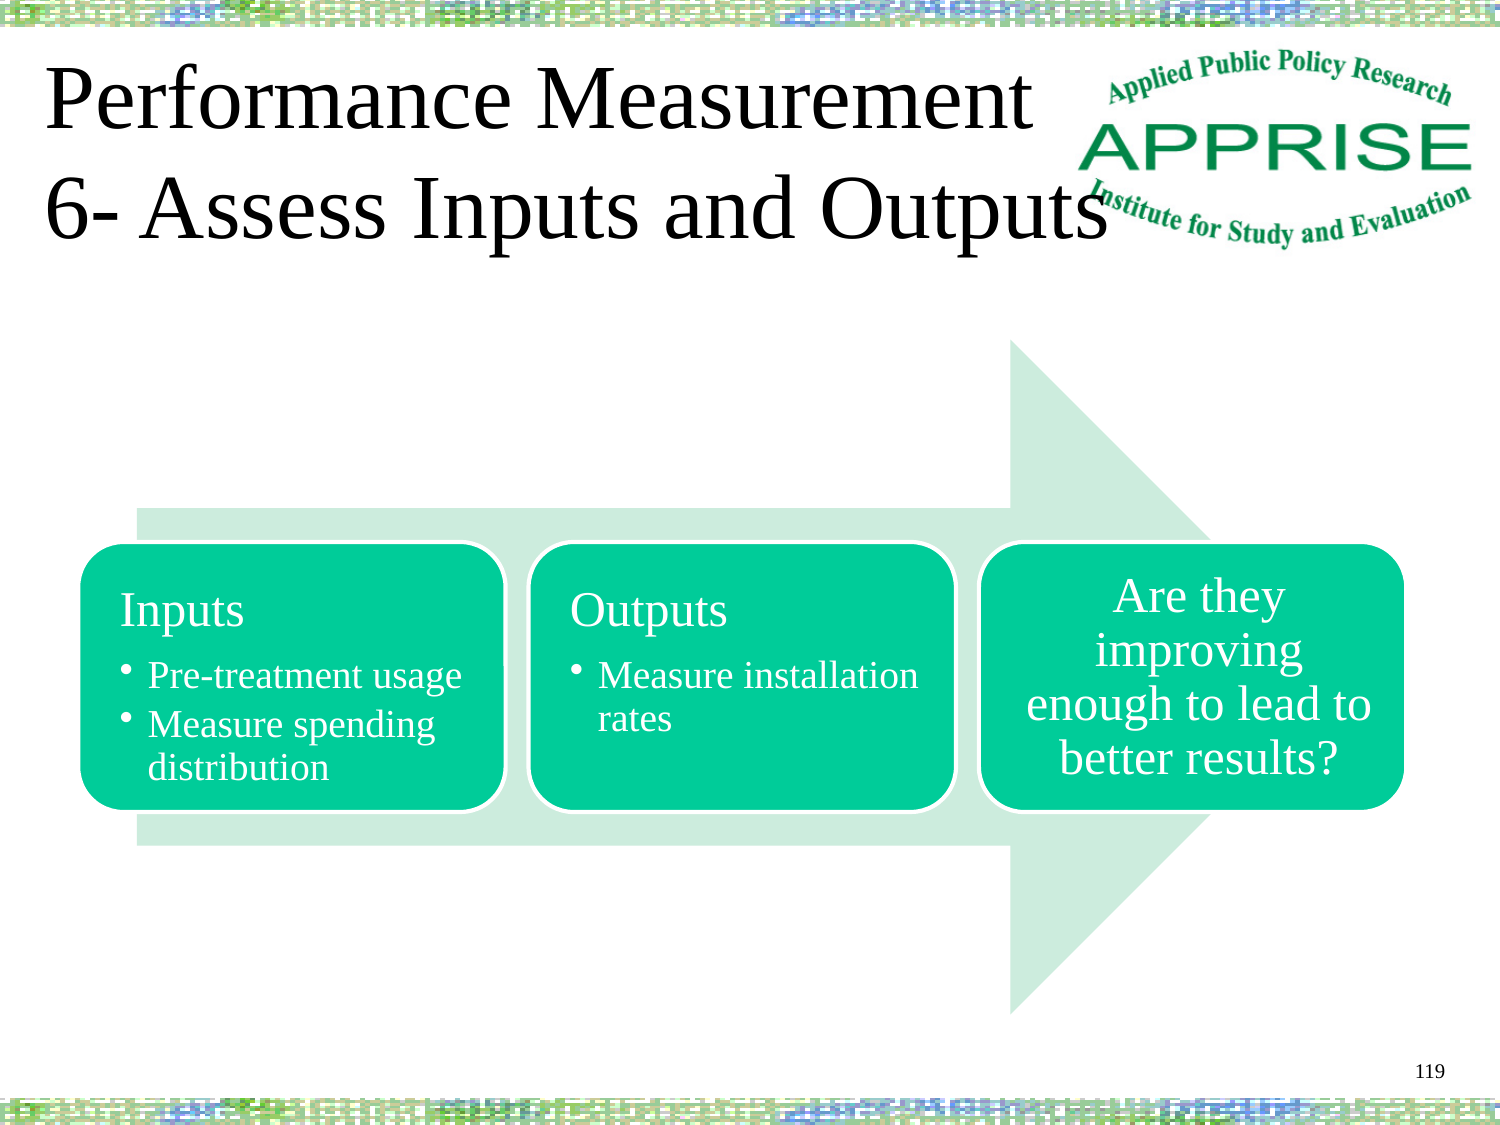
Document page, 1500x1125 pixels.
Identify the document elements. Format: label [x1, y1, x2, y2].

title [29, 52, 1049, 241]
picture [0, 1098, 1500, 1125]
text_box [1399, 1050, 1463, 1090]
picture [0, 0, 1500, 276]
list [29, 339, 1455, 1015]
